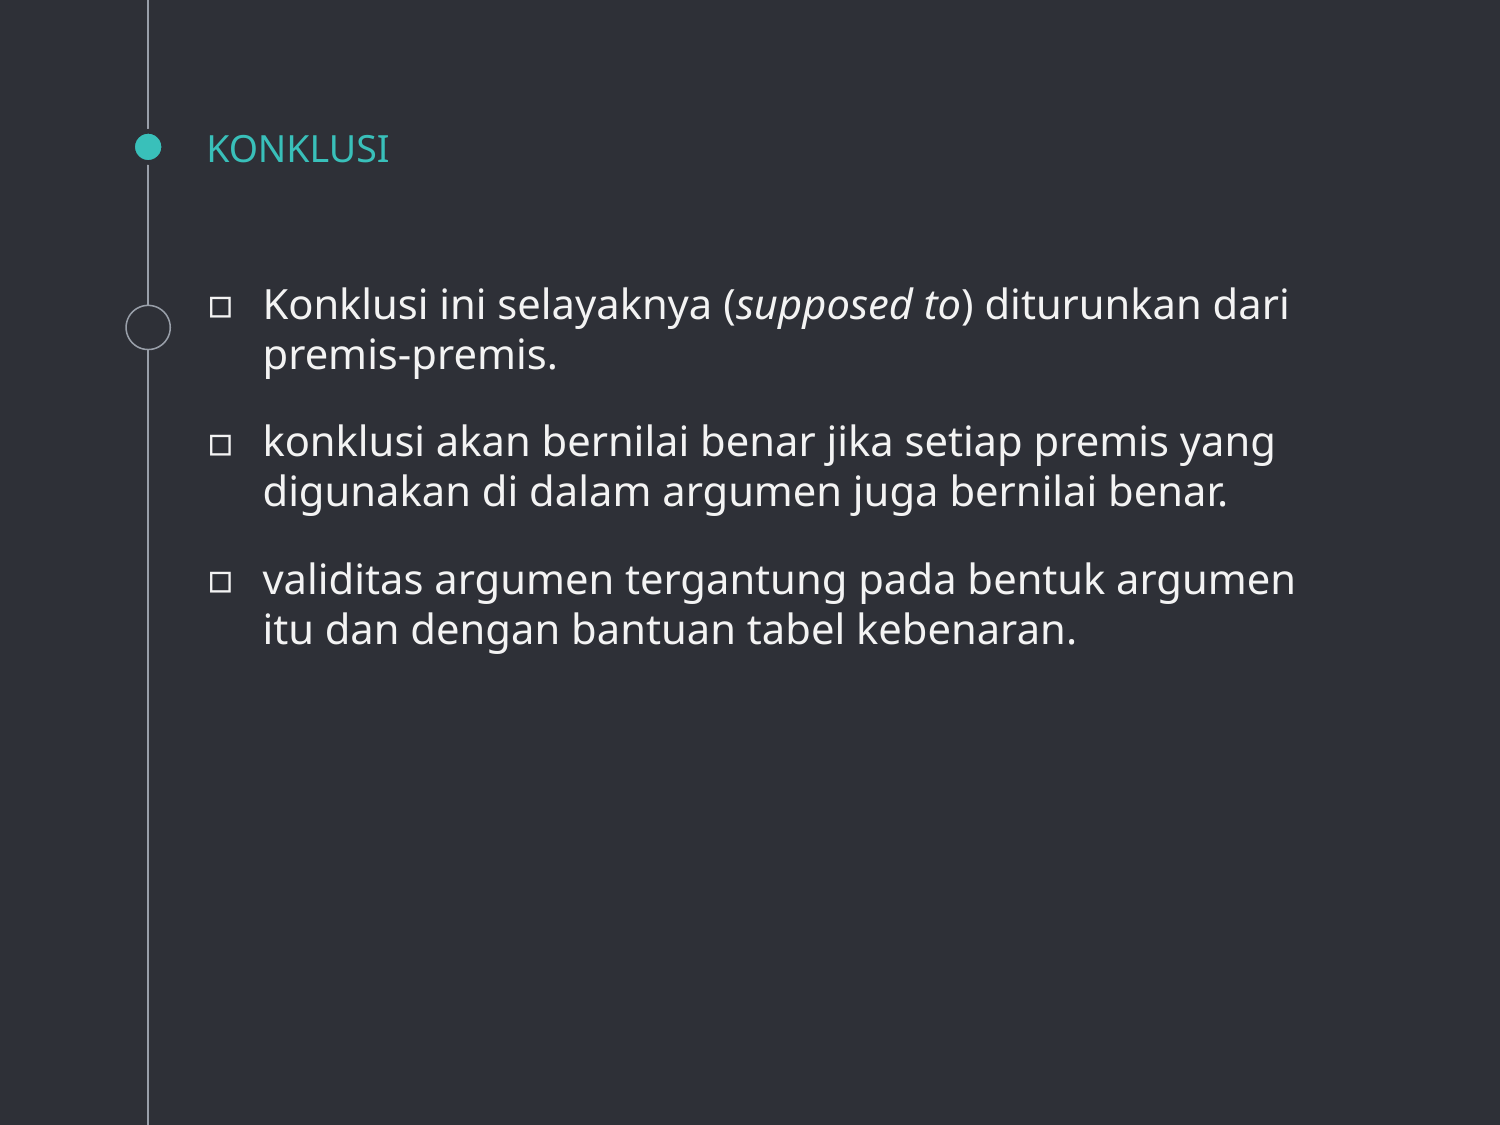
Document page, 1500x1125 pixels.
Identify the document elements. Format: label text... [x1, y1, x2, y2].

title KONKLUSI [191, 109, 1317, 185]
list Konklusi ini selayaknya (supposed to) diturunkan dari premis-premis. konklusi akan bernilai benar jika setiap premis yang digunakan di dalam argumen juga bernilai benar. validitas argumen tergantung pada bentuk argumen itu dan dengan bantuan tabel kebenaran. [191, 262, 1317, 1078]
